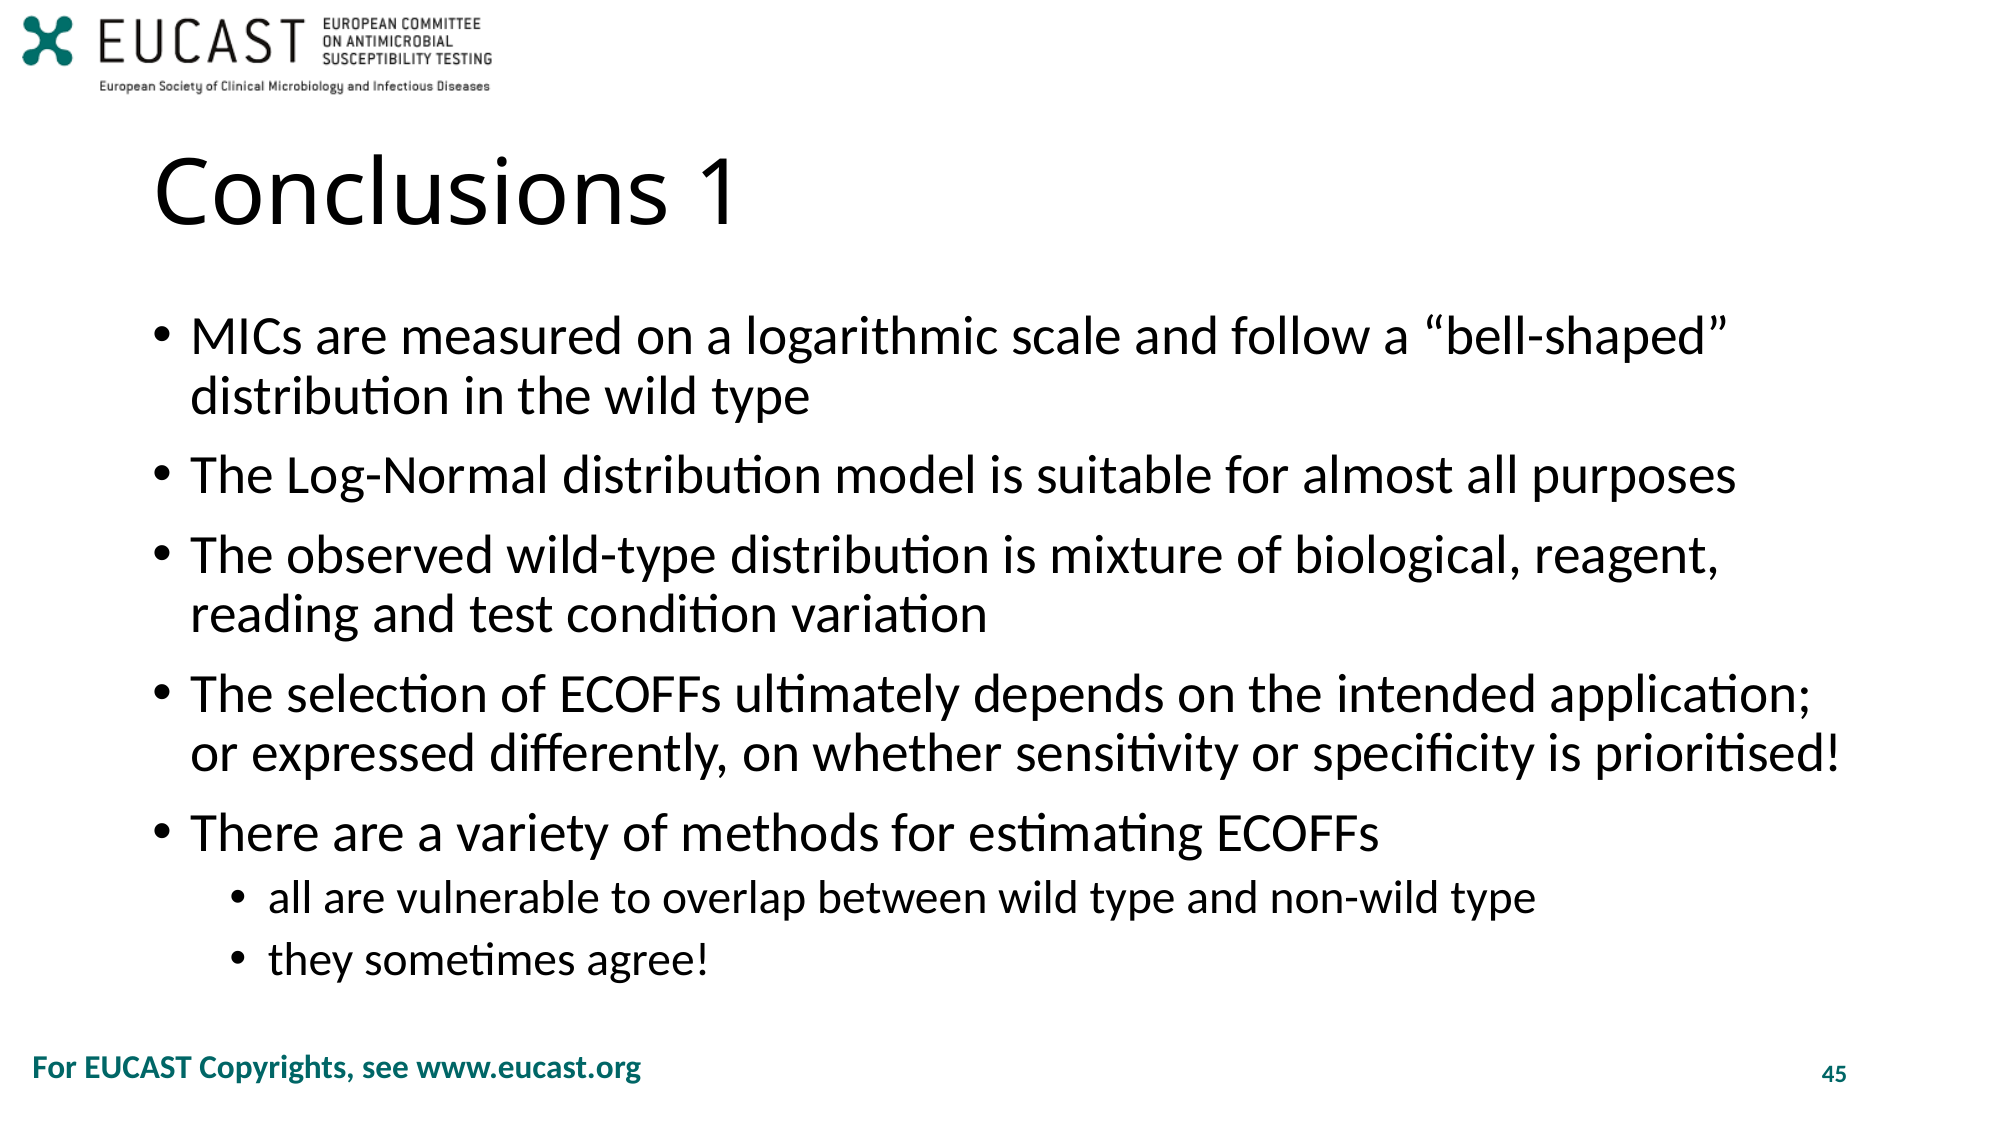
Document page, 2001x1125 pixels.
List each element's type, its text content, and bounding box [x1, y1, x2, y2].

list MICs are measured on a logarithmic scale and follow a “bell-shaped” distribution in the wild type The Log-Normal distribution model is suitable for almost all purposes The observed wild-type distribution is mixture of biological, reagent, reading and test condition variation The selection of ECOFFs ultimately depends on the intended application; or expressed differently, on whether sensitivity or specificity is prioritised! There are a variety of methods for estimating ECOFFs all are vulnerable to overlap between wild type and non-wild type they sometimes agree! [137, 299, 1863, 1014]
slide_number 45 [1412, 1042, 1863, 1103]
title Conclusions 1 [137, 111, 1863, 278]
picture [0, 0, 509, 112]
